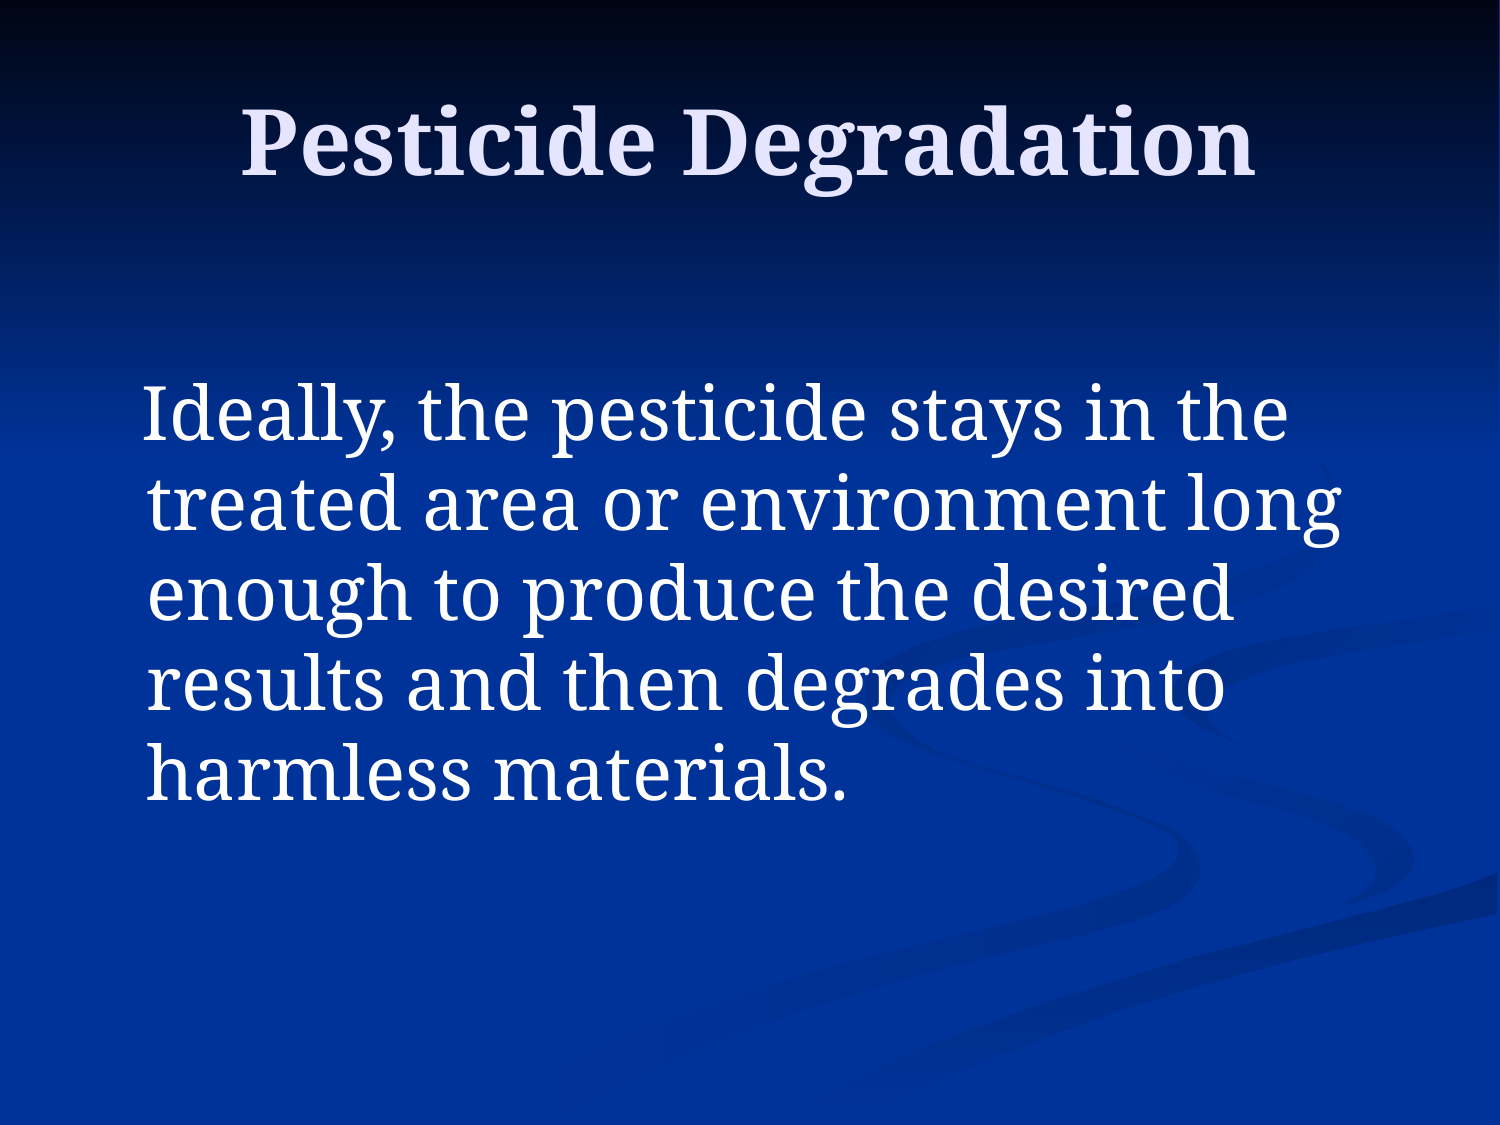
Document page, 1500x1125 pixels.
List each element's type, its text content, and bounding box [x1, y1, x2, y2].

title Pesticide Degradation [75, 45, 1425, 233]
list Ideally, the pesticide stays in the treated area or environment long enough to produce the desired results and then degrades into harmless materials. [75, 262, 1425, 1005]
